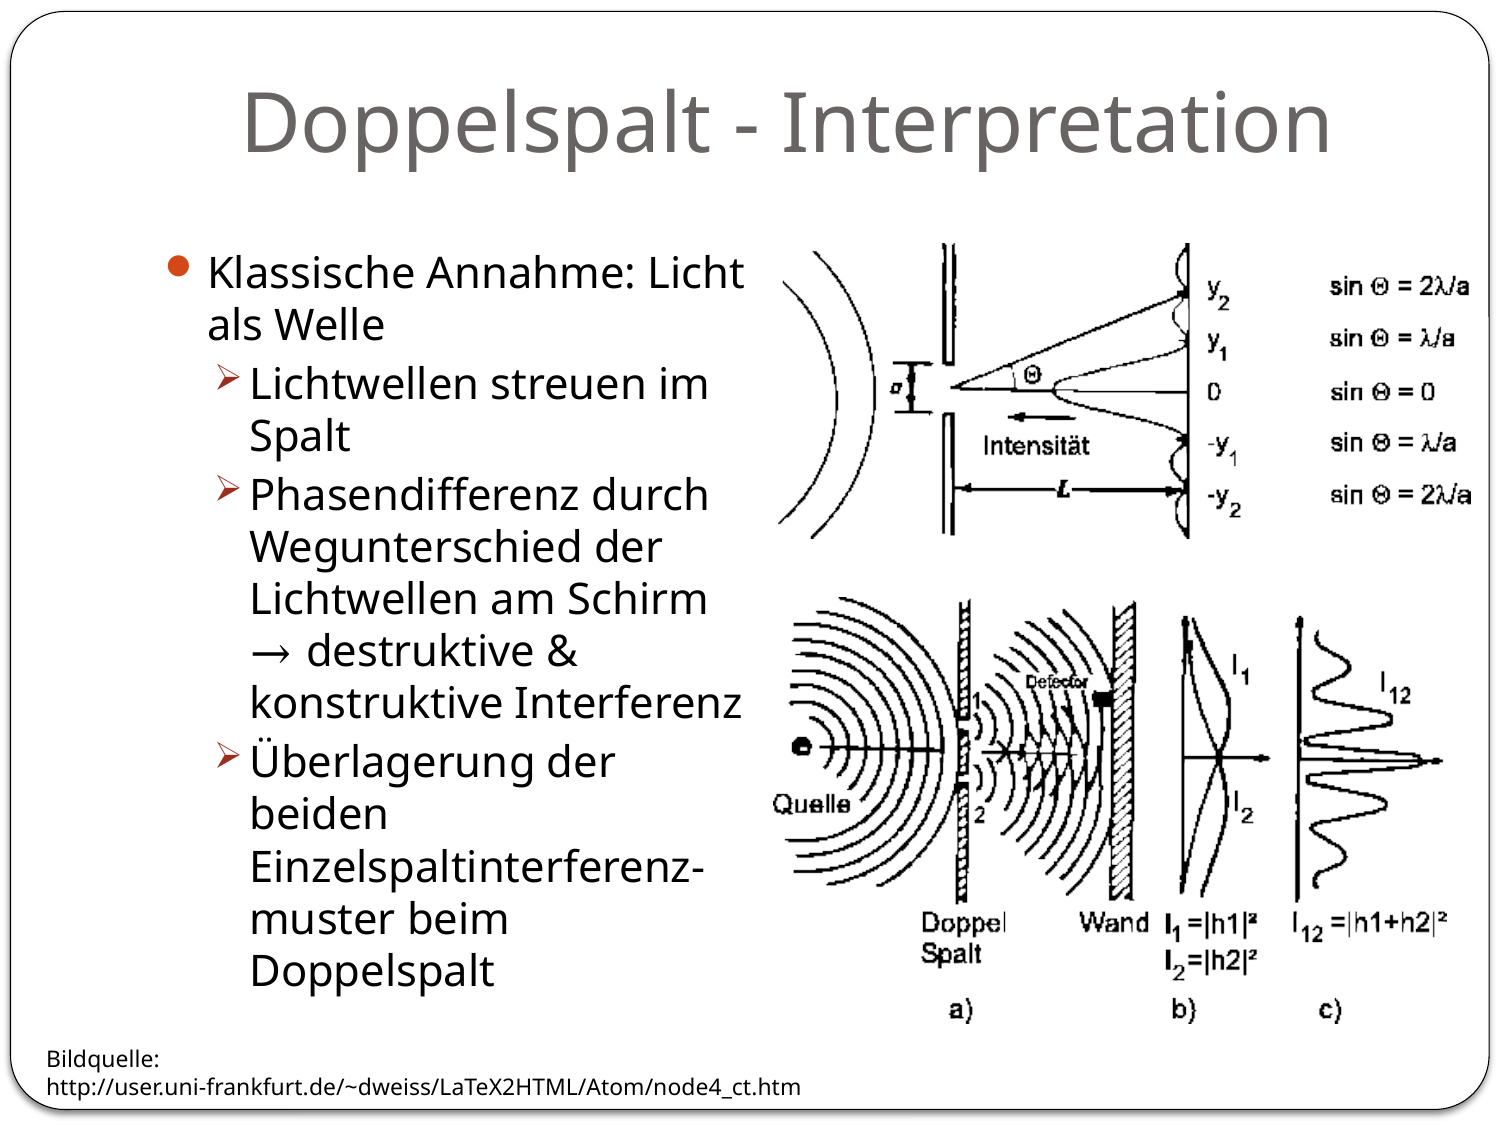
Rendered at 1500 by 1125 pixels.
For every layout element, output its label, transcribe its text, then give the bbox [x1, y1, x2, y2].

picture [777, 243, 1471, 540]
text_box Bildquelle: http://user.uni-frankfurt.de/~dweiss/LaTeX2HTML/Atom/node4_ct.htm [31, 1037, 880, 1107]
list Klassische Annahme: Licht als Welle Lichtwellen streuen im Spalt Phasendifferenz durch Wegunterschied der Lichtwellen am Schirm → destruktive & konstruktive Interferenz Überlagerung der beiden Einzelspaltinterferenz-muster beim Doppelspalt [150, 237, 765, 1024]
title Doppelspalt - Interpretation [150, 45, 1425, 185]
text_box [25, 0, 76, 27]
picture [773, 597, 1448, 1024]
